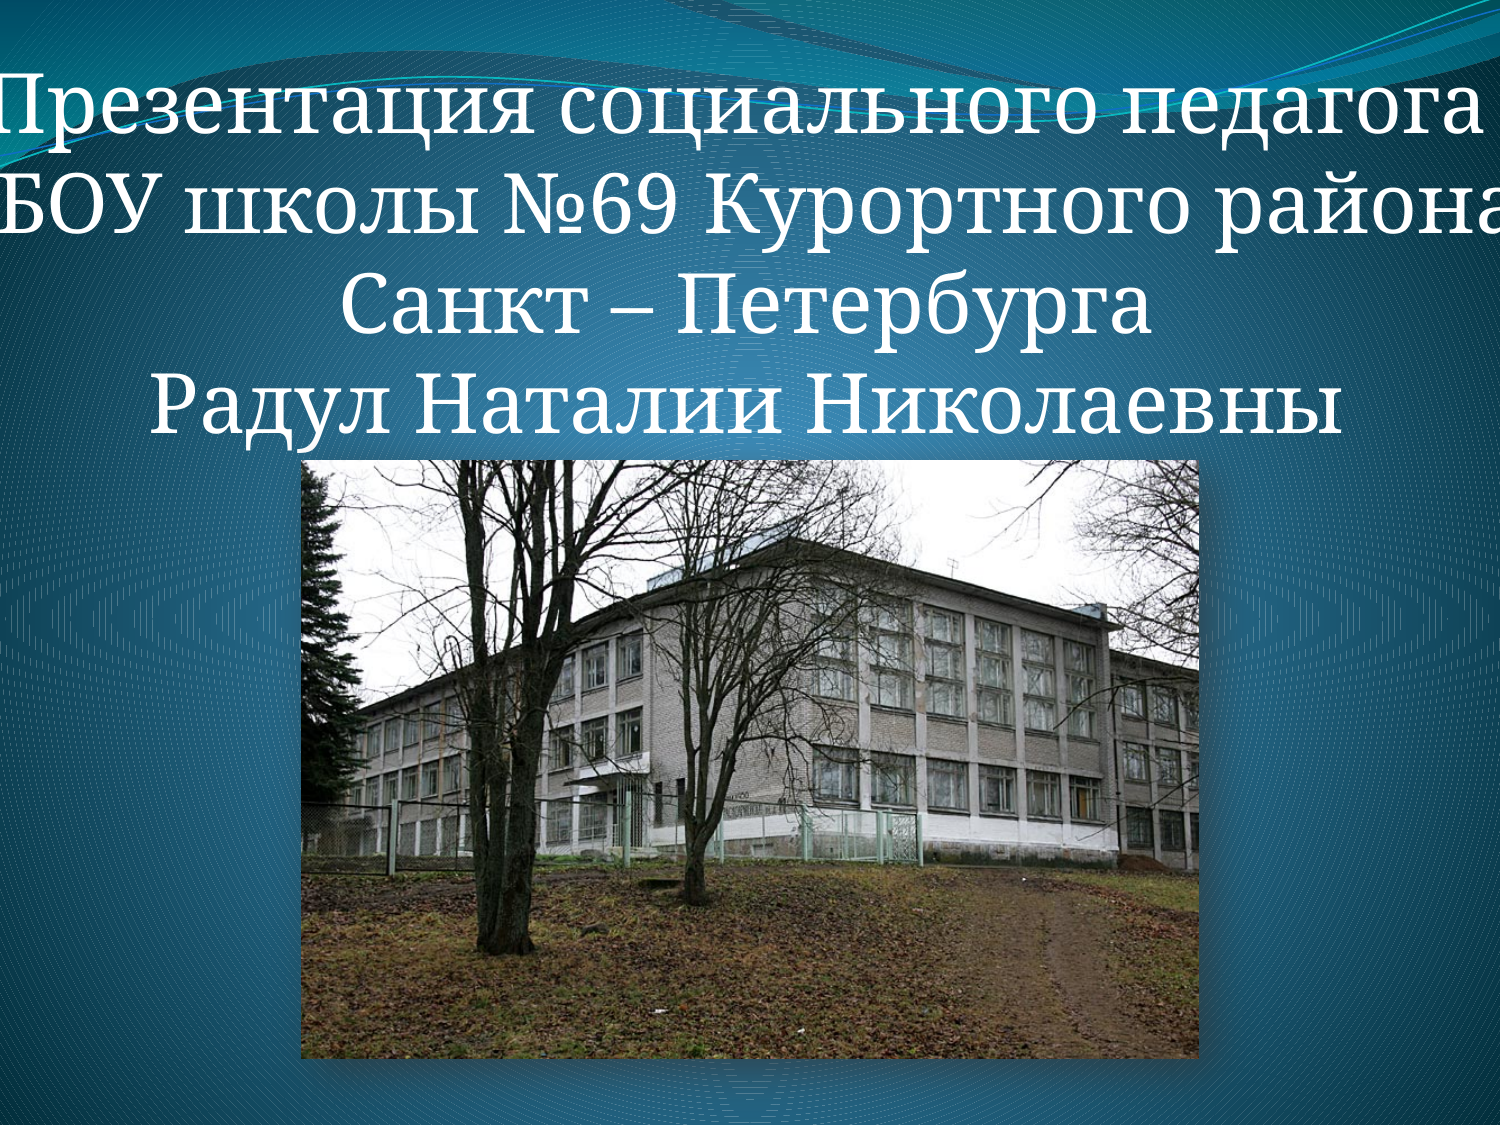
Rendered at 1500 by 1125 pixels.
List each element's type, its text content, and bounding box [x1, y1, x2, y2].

text_box Презентация социального педагога ГБОУ школы №69 Курортного района Санкт – Петербурга Радул Наталии Николаевны [0, 42, 1500, 458]
picture [300, 459, 1200, 1059]
